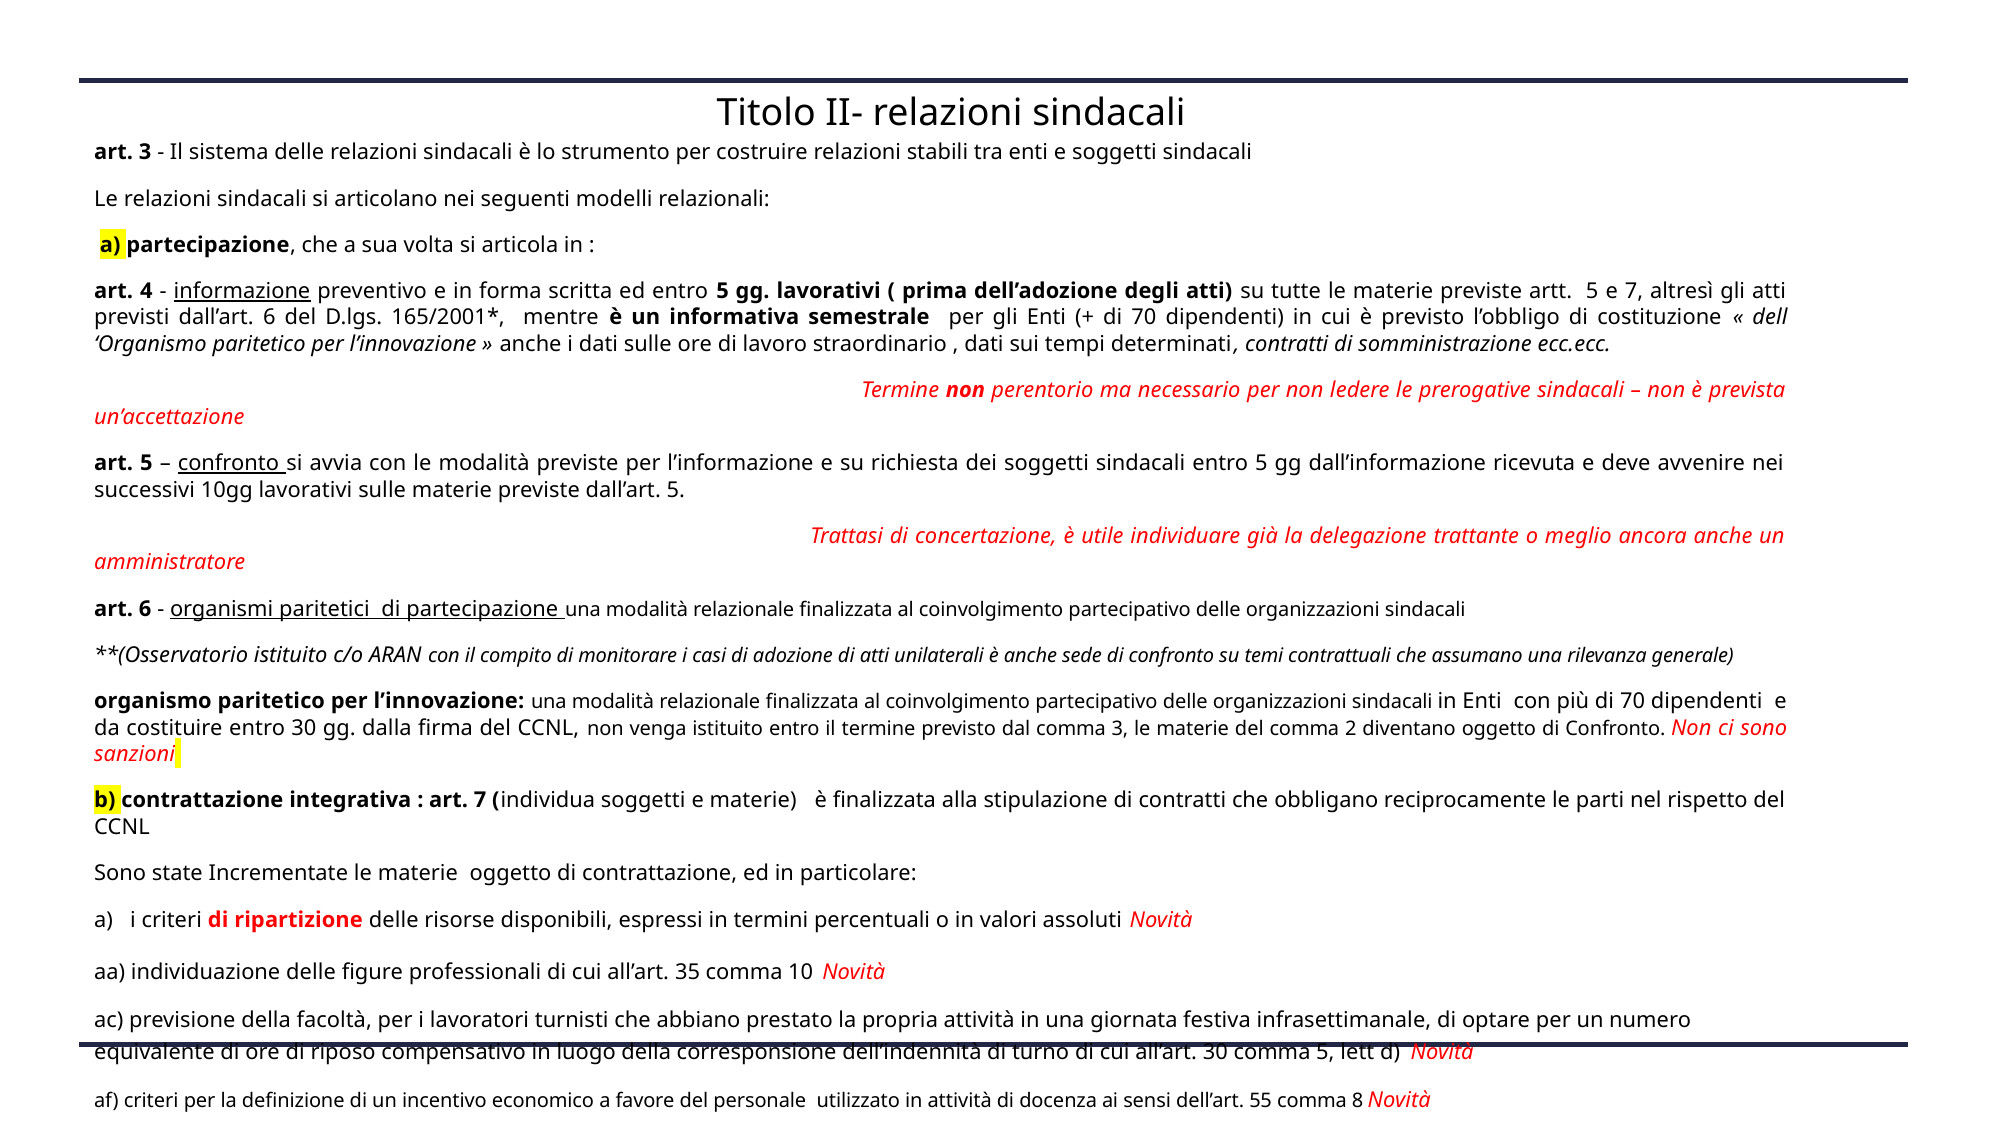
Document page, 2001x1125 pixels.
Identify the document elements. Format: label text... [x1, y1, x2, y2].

list art. 3 - Il sistema delle relazioni sindacali è lo strumento per costruire relazioni stabili tra enti e soggetti sindacali Le relazioni sindacali si articolano nei seguenti modelli relazionali: a) partecipazione, che a sua volta si articola in : art. 4 - informazione preventivo e in forma scritta ed entro 5 gg. lavorativi ( prima dell’adozione degli atti) su tutte le materie previste artt. 5 e 7, altresì gli atti previsti dall’art. 6 del D.lgs. 165/2001*, mentre è un informativa semestrale per gli Enti (+ di 70 dipendenti) in cui è previsto l’obbligo di costituzione « dell ‘Organismo paritetico per l’innovazione » anche i dati sulle ore di lavoro straordinario , dati sui tempi determinati, contratti di somministrazione ecc.ecc. Termine non perentorio ma necessario per non ledere le prerogative sindacali – non è prevista un’accettazione art. 5 – confronto si avvia con le modalità previste per l’informazione e su richiesta dei soggetti sindacali entro 5 gg dall’informazione ricevuta e deve avvenire nei successivi 10gg lavorativi sulle materie previste dall’art. 5. Trattasi di concertazione, è utile individuare già la delegazione trattante o meglio ancora anche un amministratore art. 6 - organismi paritetici di partecipazione una modalità relazionale finalizzata al coinvolgimento partecipativo delle organizzazioni sindacali **(Osservatorio istituito c/o ARAN con il compito di monitorare i casi di adozione di atti unilaterali è anche sede di confronto su temi contrattuali che assumano una rilevanza generale) organismo paritetico per l’innovazione: una modalità relazionale finalizzata al coinvolgimento partecipativo delle organizzazioni sindacali in Enti con più di 70 dipendenti e da costituire entro 30 gg. dalla firma del CCNL, non venga istituito entro il termine previsto dal comma 3, le materie del comma 2 diventano oggetto di Confronto. Non ci sono sanzioni b) contrattazione integrativa : art. 7 (individua soggetti e materie) è finalizzata alla stipulazione di contratti che obbligano reciprocamente le parti nel rispetto del CCNL Sono state Incrementate le materie oggetto di contrattazione, ed in particolare: i criteri di ripartizione delle risorse disponibili, espressi in termini percentuali o in valori assoluti Novità aa) individuazione delle figure professionali di cui all’art. 35 comma 10 Novità ac) previsione della facoltà, per i lavoratori turnisti che abbiano prestato la propria attività in una giornata festiva infrasettimanale, di optare per un numero equivalente di ore di riposo compensativo in luogo della corresponsione dell’indennità di turno di cui all’art. 30 comma 5, lett d) Novità af) criteri per la definizione di un incentivo economico a favore del personale utilizzato in attività di docenza ai sensi dell’art. 55 comma 8 Novità [79, 130, 1803, 1125]
title Titolo II- relazioni sindacali [79, 77, 1824, 143]
